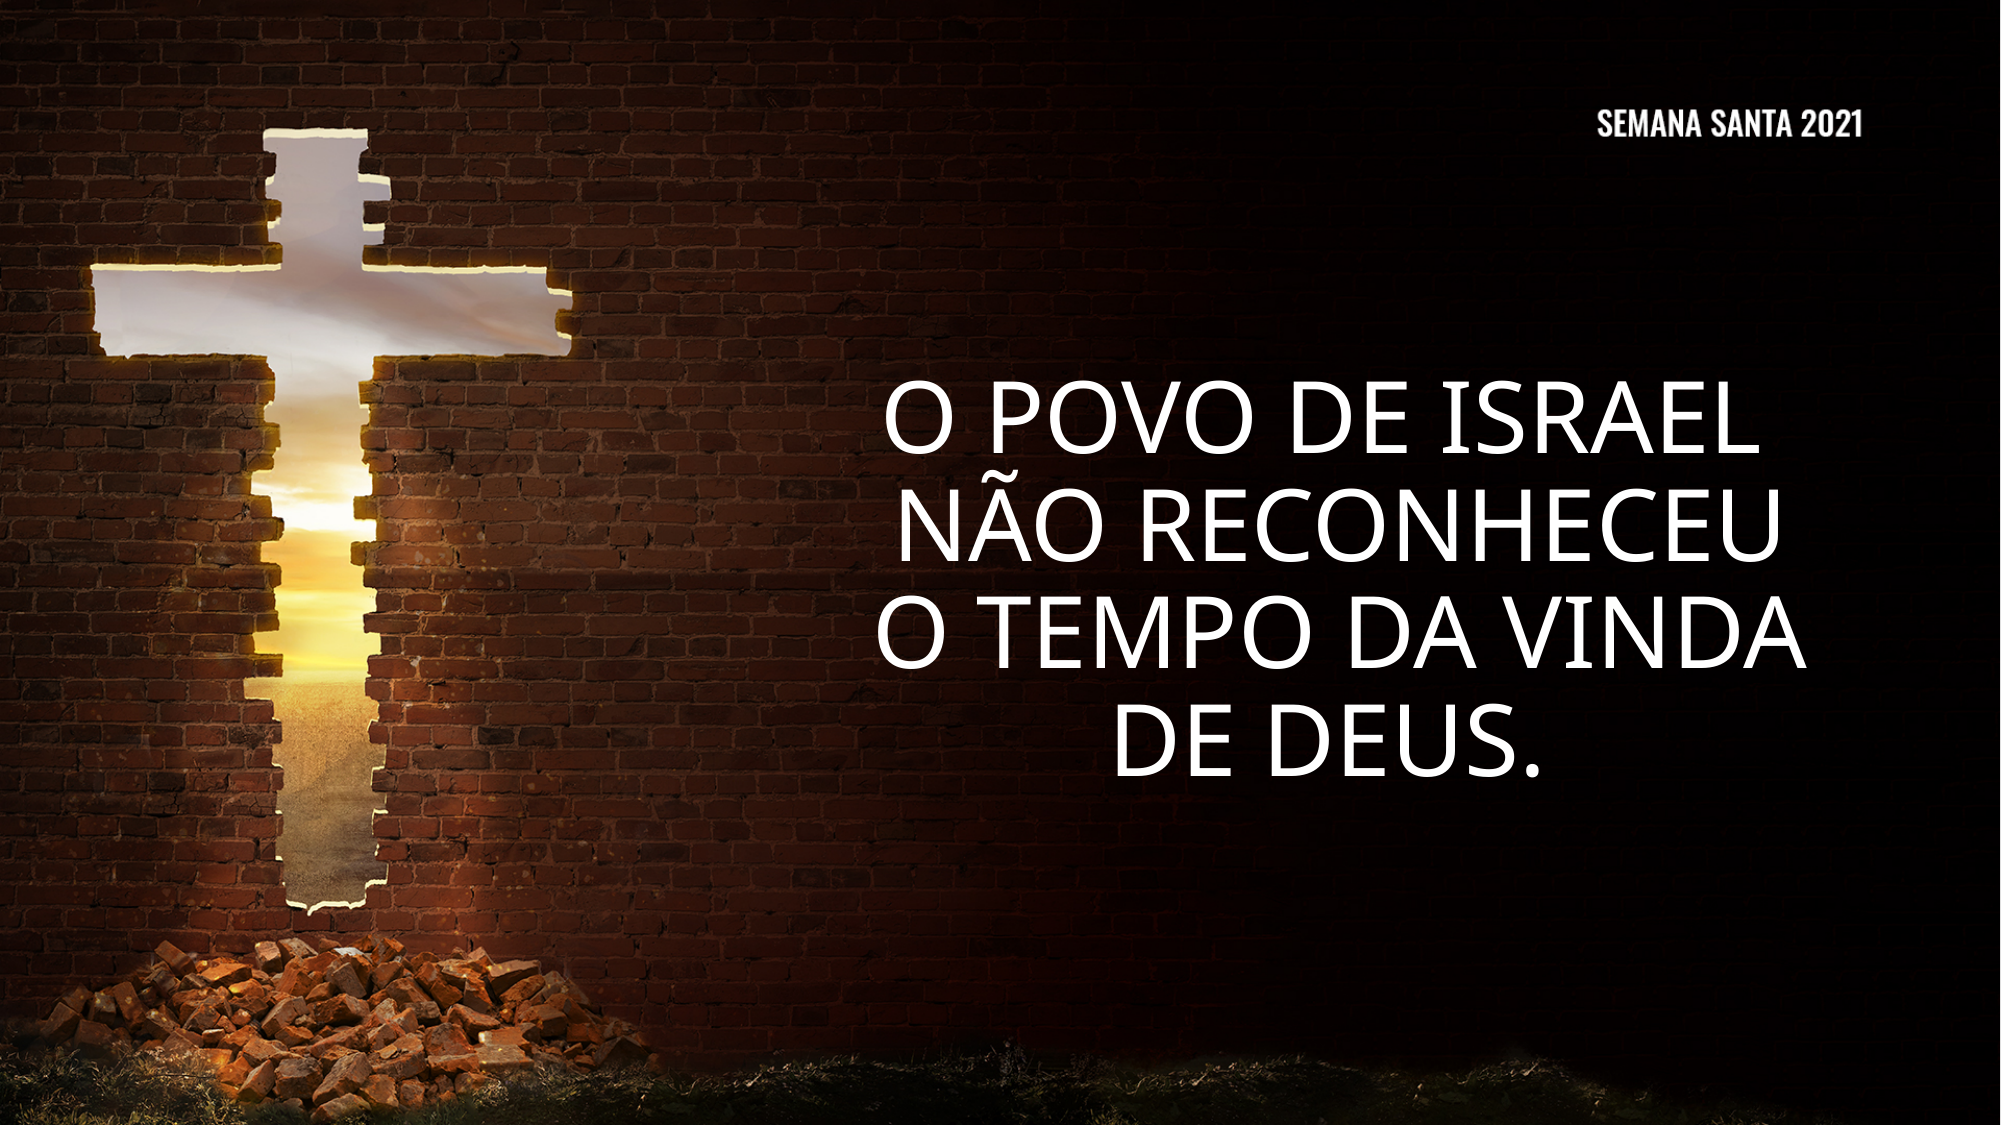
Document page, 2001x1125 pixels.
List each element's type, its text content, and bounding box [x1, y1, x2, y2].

picture [0, 0, 2001, 1125]
list O povo de Israel não reconheceu o tempo da vinda de Deus. [797, 230, 1847, 935]
